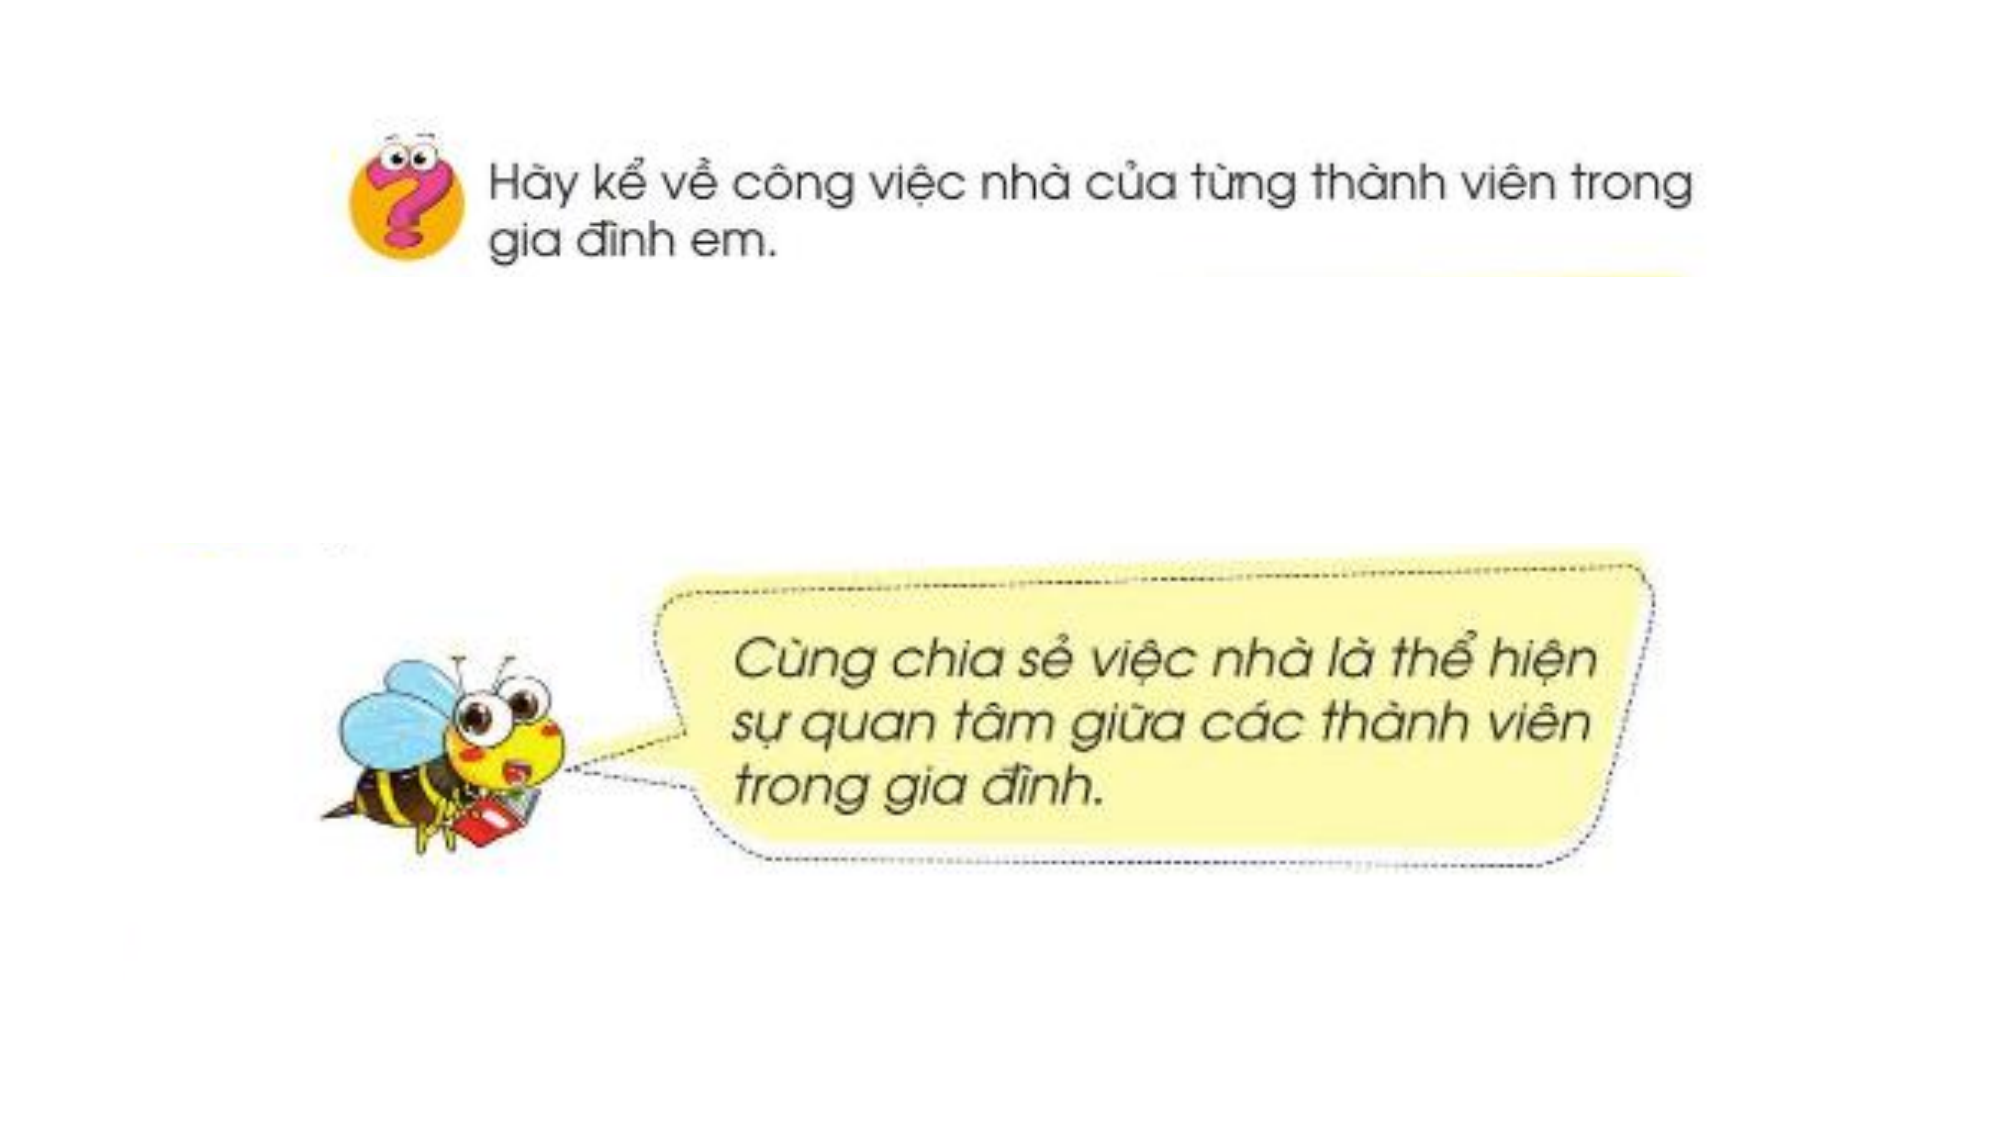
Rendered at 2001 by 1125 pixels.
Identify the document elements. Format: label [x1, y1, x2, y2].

picture [123, 543, 1927, 1086]
picture [40, 93, 1897, 277]
